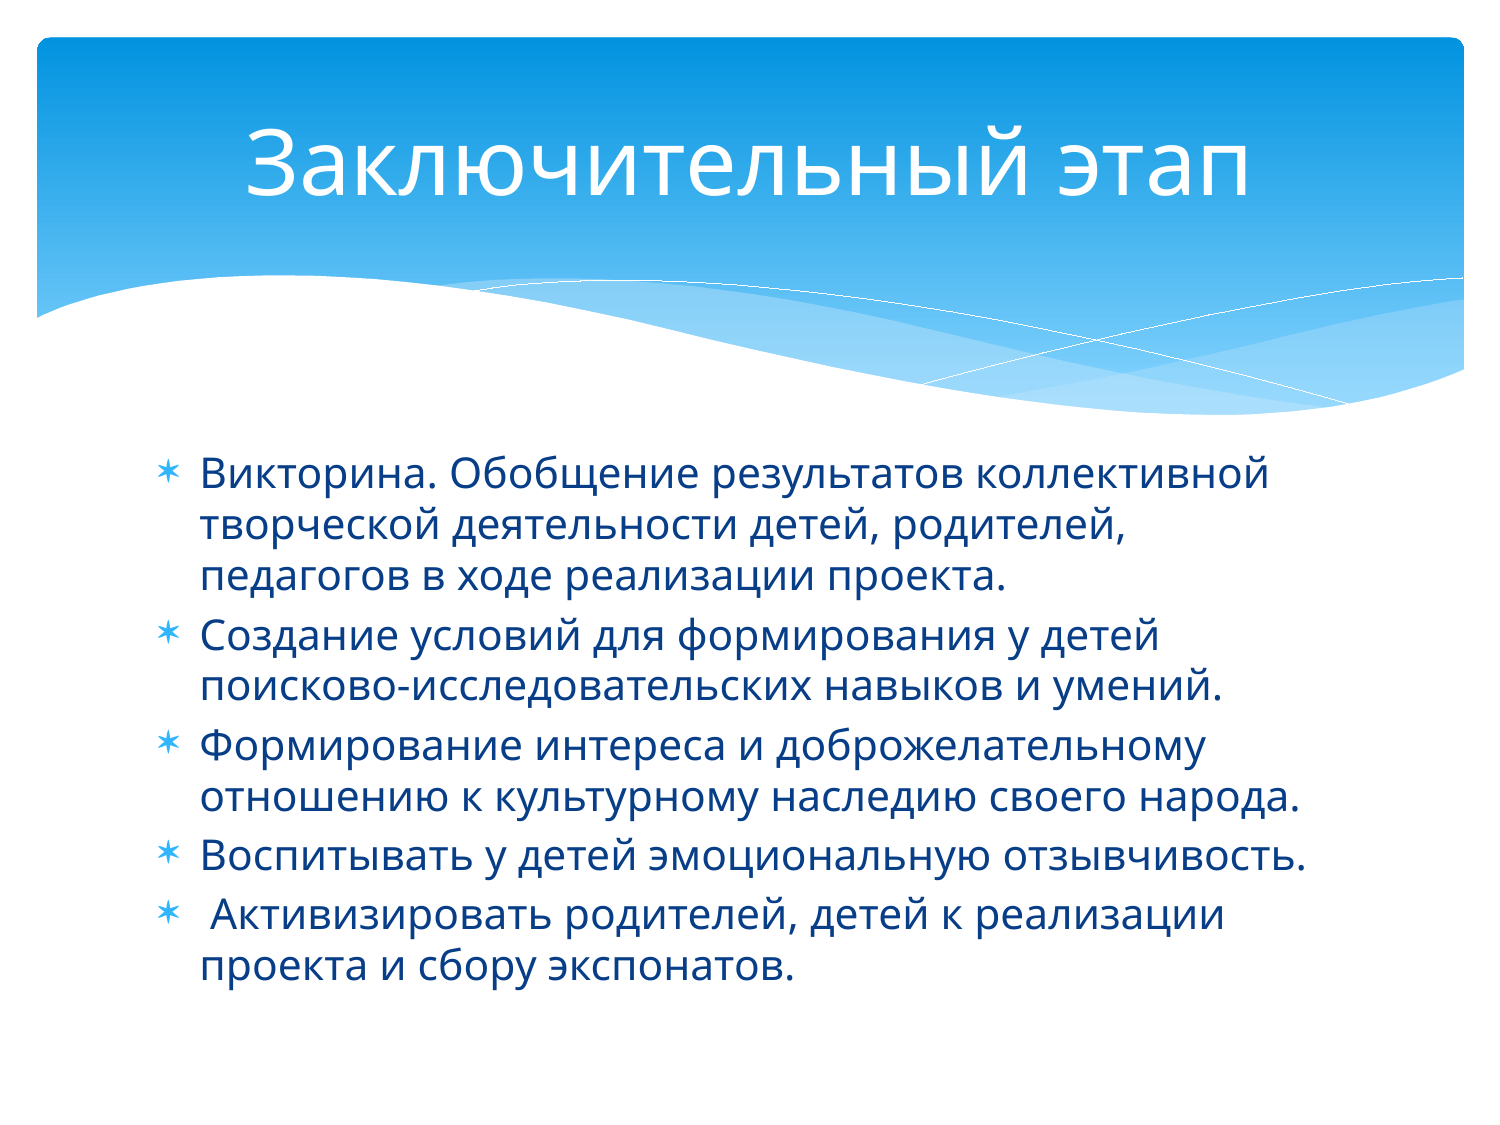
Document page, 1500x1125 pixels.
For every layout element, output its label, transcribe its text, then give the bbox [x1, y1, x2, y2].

list Викторина. Обобщение результатов коллективной творческой деятельности детей, родителей, педагогов в ходе реализации проекта. Создание условий для формирования у детей поисково-исследовательских навыков и умений. Формирование интереса и доброжелательному отношению к культурному наследию своего народа. Воспитывать у детей эмоциональную отзывчивость. Активизировать родителей, детей к реализации проекта и сбору экспонатов. [143, 438, 1359, 1005]
title Заключительный этап [75, 55, 1425, 261]
